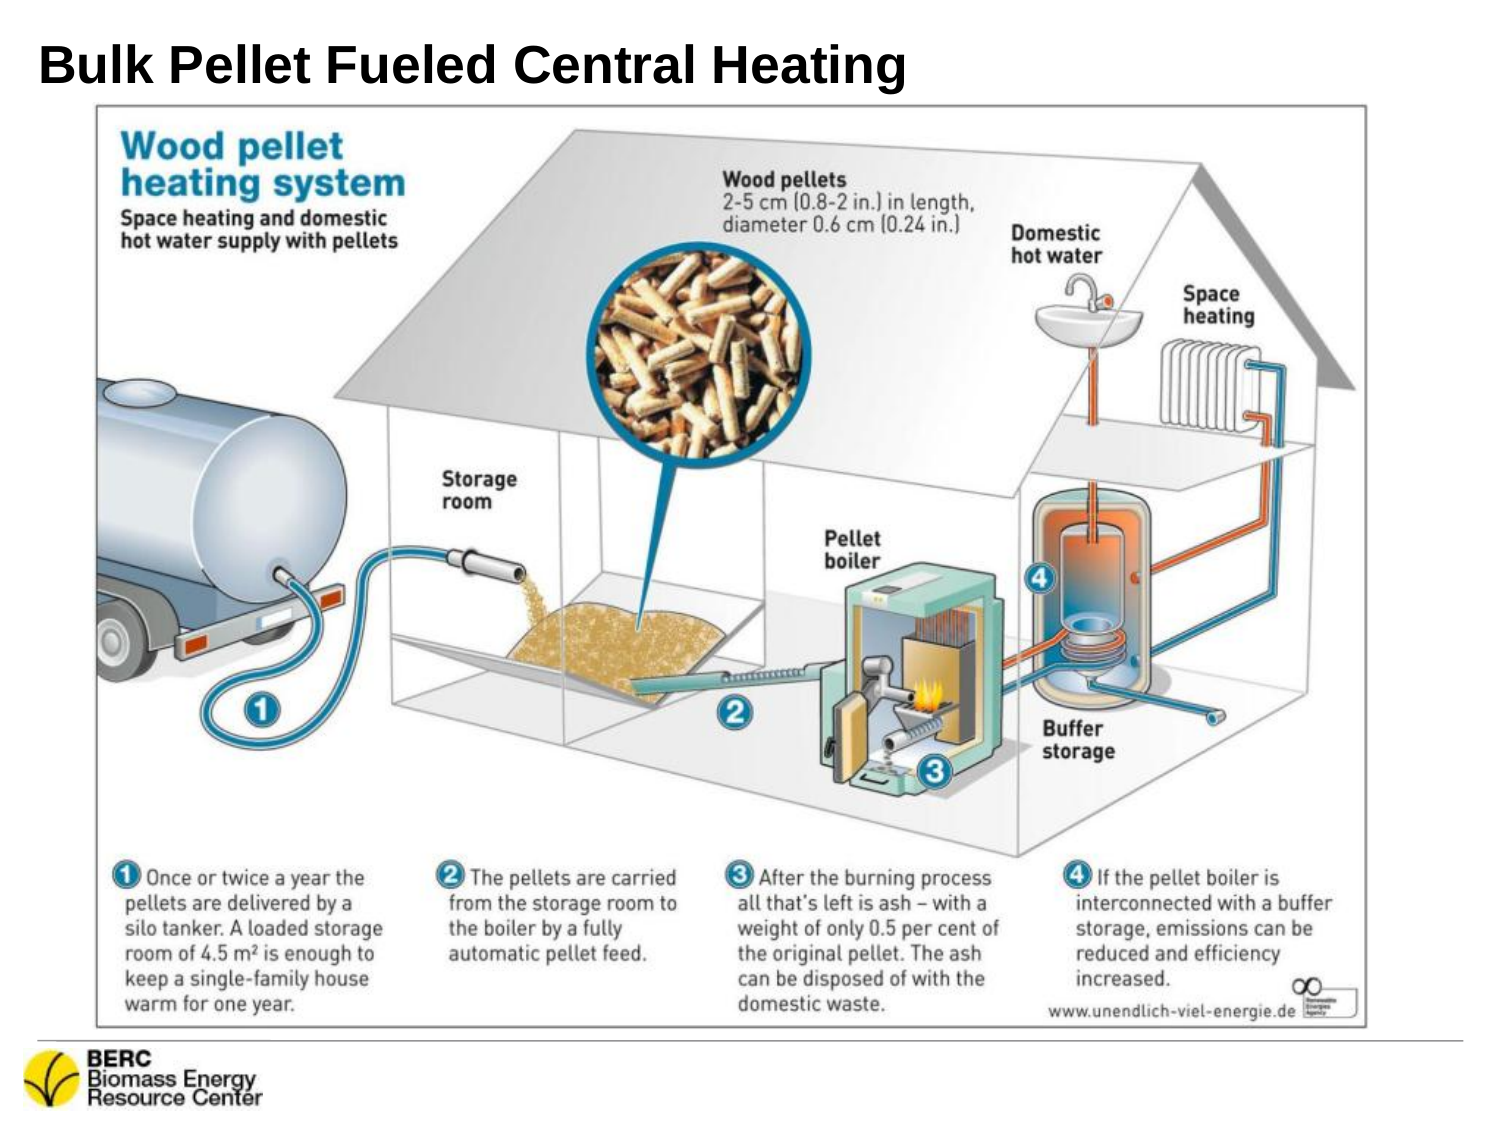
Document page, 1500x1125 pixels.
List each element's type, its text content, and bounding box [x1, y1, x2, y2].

picture [22, 1048, 263, 1112]
picture [92, 101, 1369, 1030]
text_box Bulk Pellet Fueled Central Heating [23, 22, 1465, 102]
